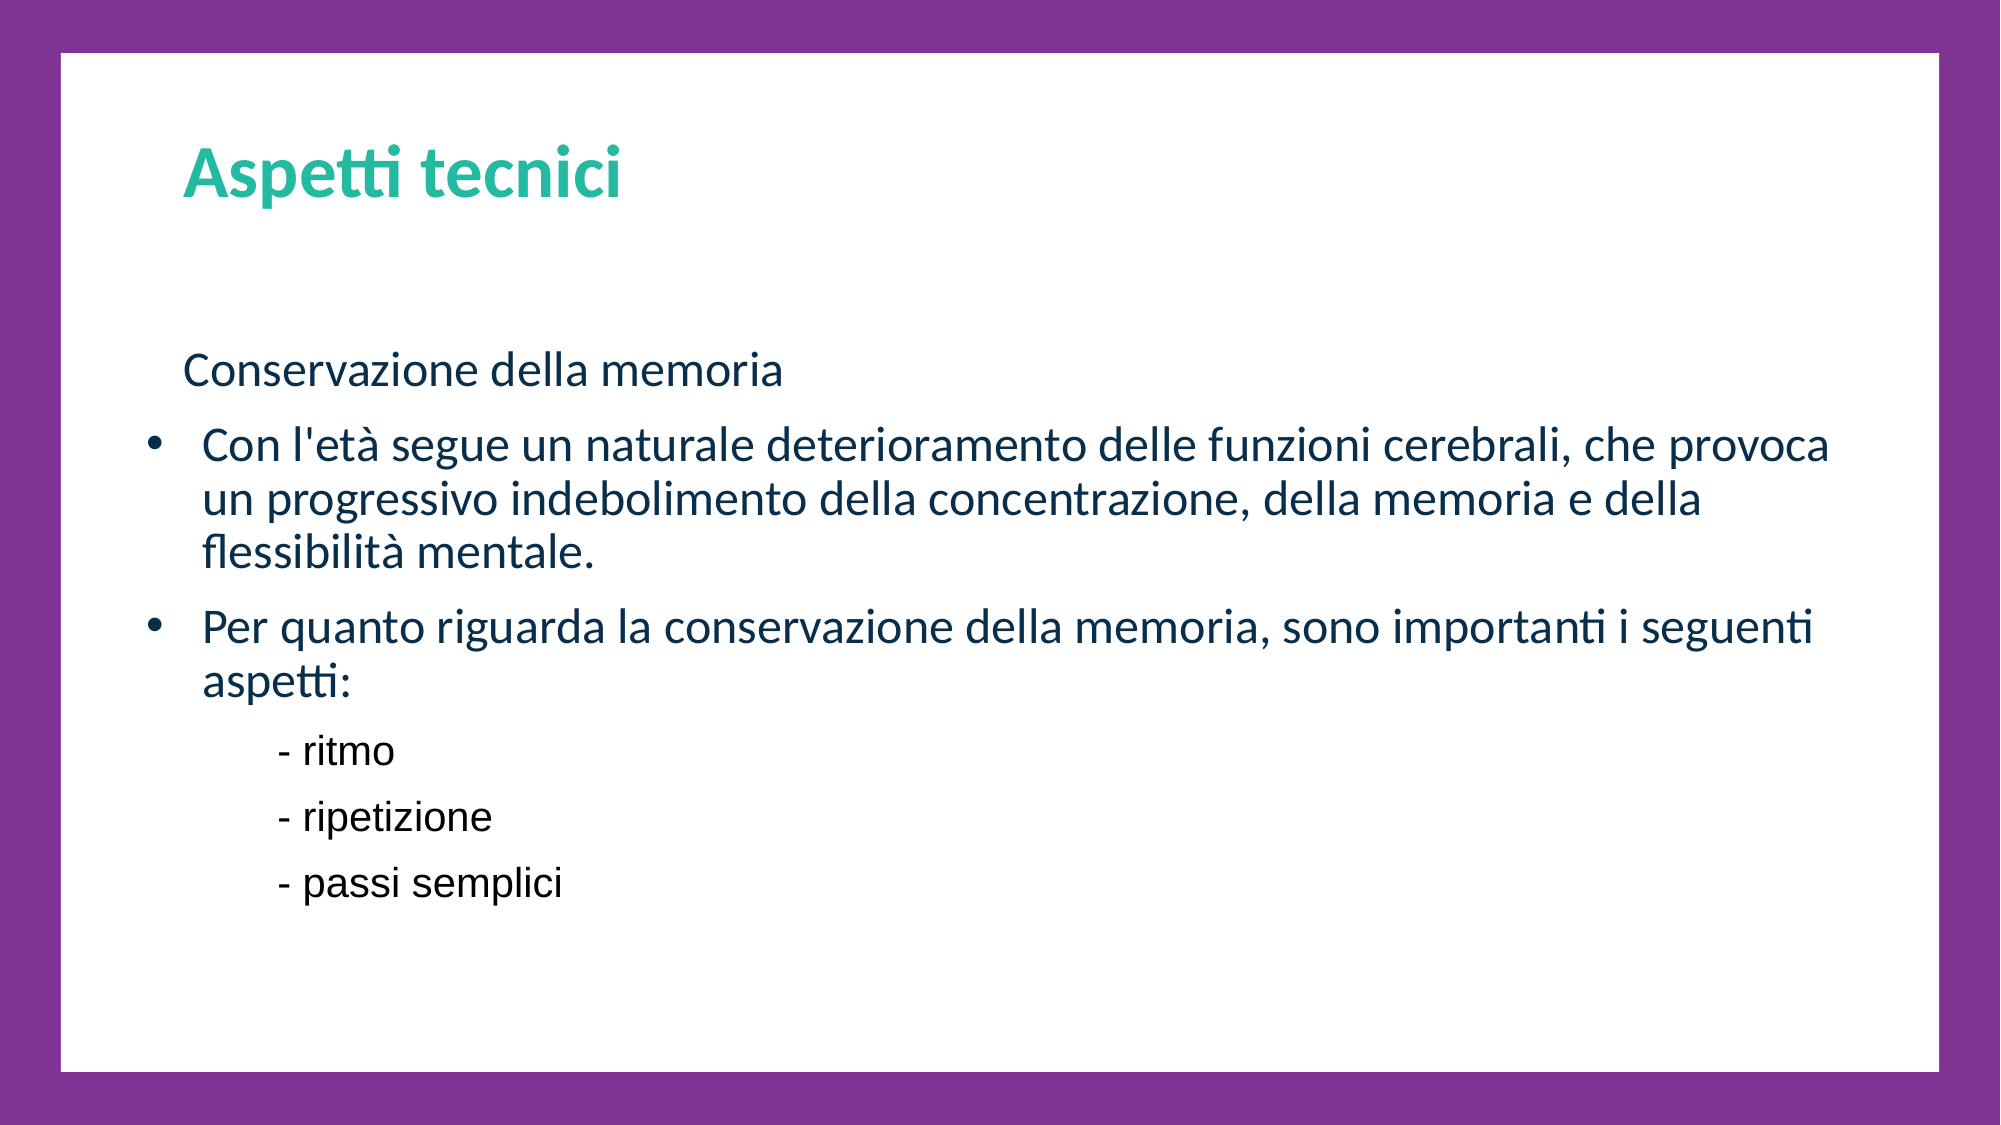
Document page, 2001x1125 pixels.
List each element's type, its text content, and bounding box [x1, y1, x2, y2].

list Aspetti tecnici [130, 124, 1869, 257]
list Conservazione della memoria Con l'età segue un naturale deterioramento delle funzioni cerebrali, che provoca un progressivo indebolimento della concentrazione, della memoria e della flessibilità mentale. Per quanto riguarda la conservazione della memoria, sono importanti i seguenti aspetti: - ritmo - ripetizione - passi semplici [130, 335, 1869, 968]
